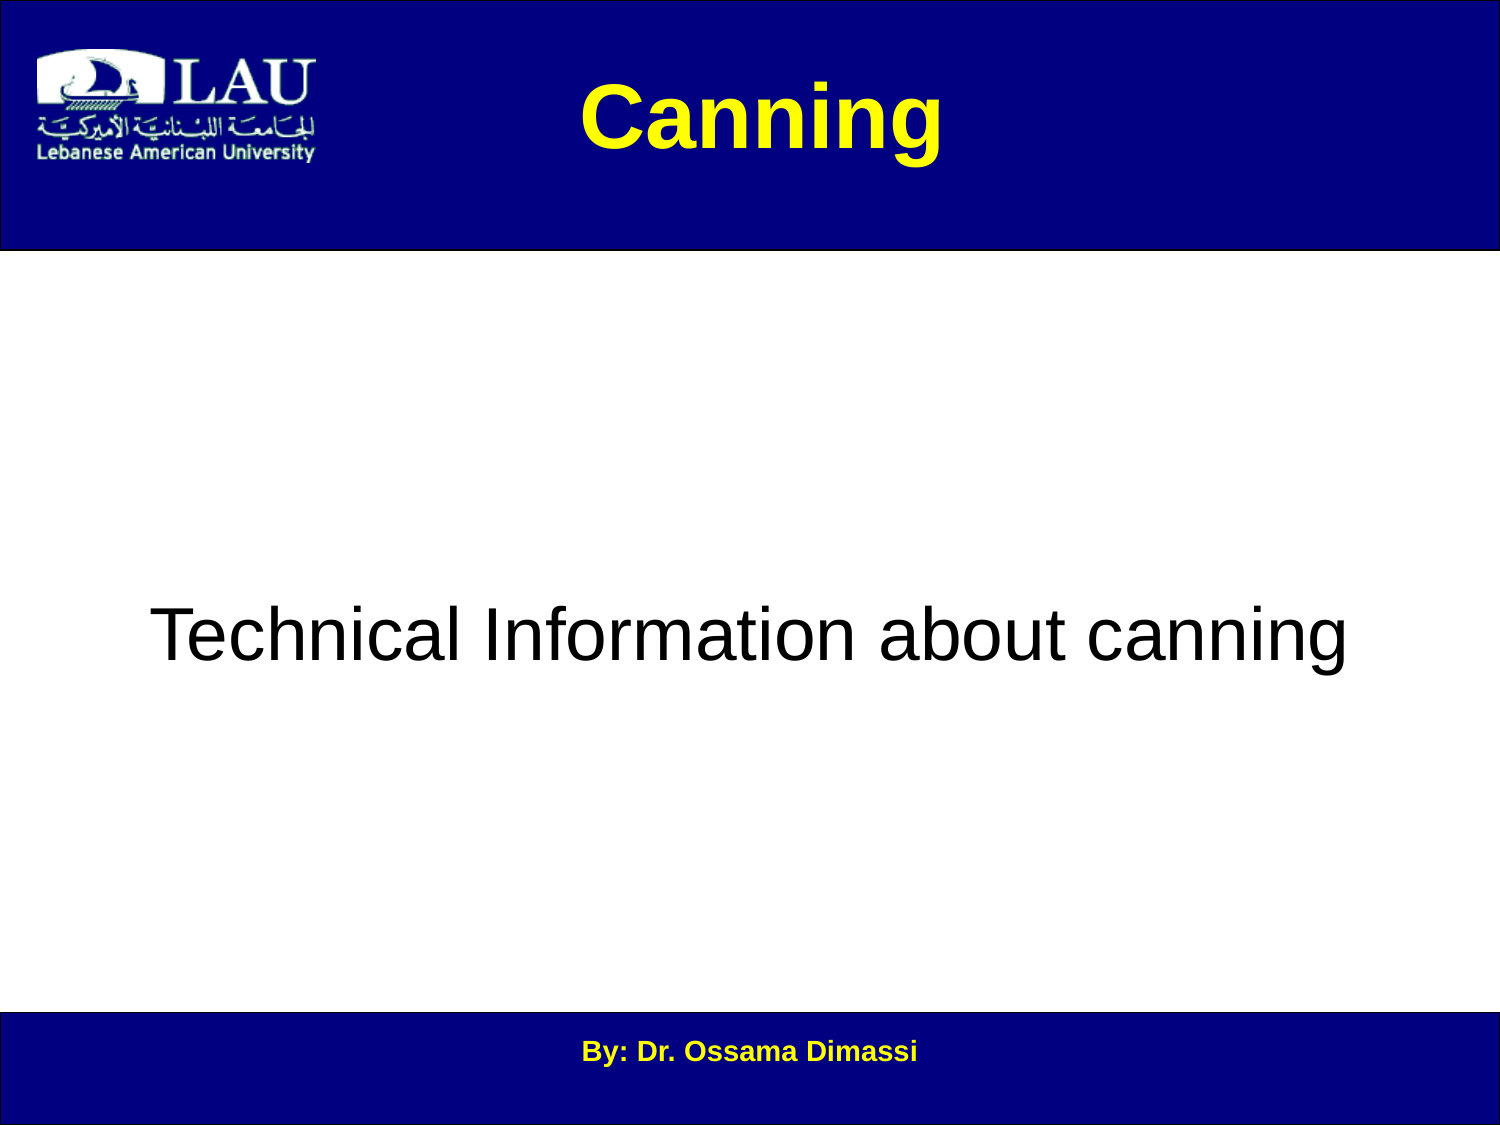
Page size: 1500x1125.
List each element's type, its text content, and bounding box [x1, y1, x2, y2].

footer By: Dr. Ossama Dimassi [512, 1024, 988, 1103]
picture [37, 49, 212, 163]
text_box Canning [212, 49, 1313, 175]
list Technical Information about canning [74, 262, 1426, 981]
